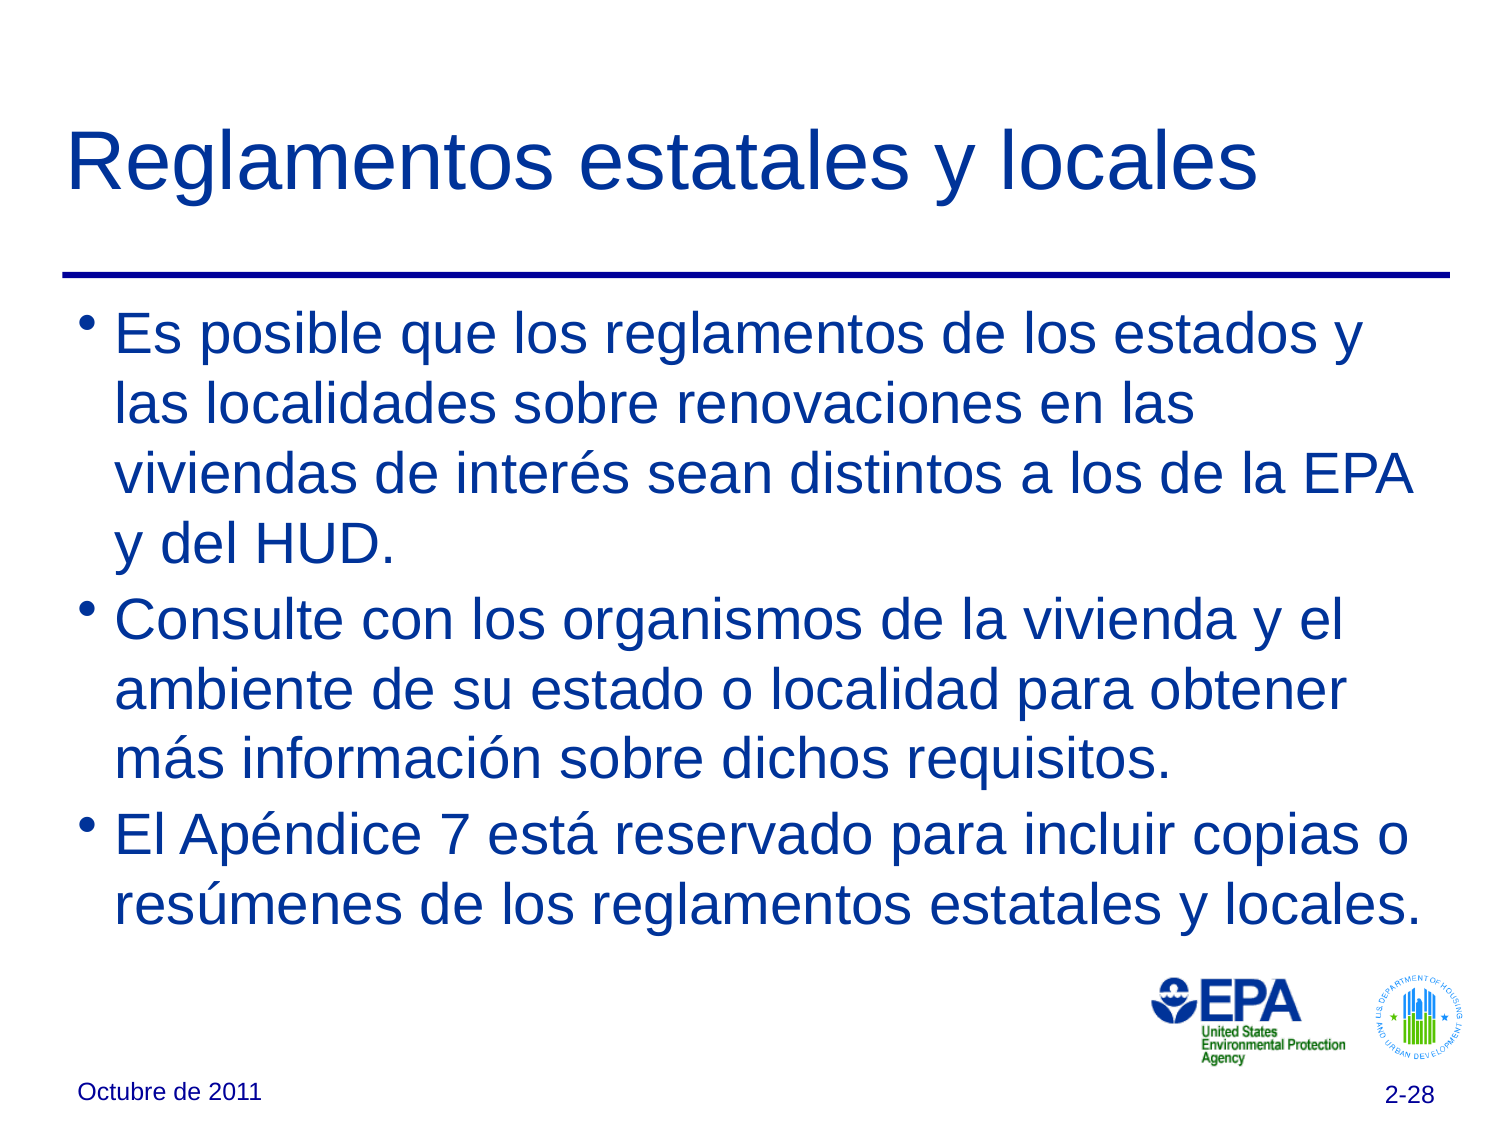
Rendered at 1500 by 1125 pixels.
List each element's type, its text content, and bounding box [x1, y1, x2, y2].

slide_number Octubre de 2011 [62, 1051, 376, 1113]
slide_number 2-28 [1137, 1051, 1451, 1113]
title Reglamentos estatales y locales [49, 49, 1476, 263]
picture [1451, 974, 1463, 1060]
list Es posible que los reglamentos de los estados y las localidades sobre renovaciones en las viviendas de interés sean distintos a los de la EPA y del HUD. Consulte con los organismos de la vivienda y el ambiente de su estado o localidad para obtener más información sobre dichos requisitos. El Apéndice 7 está reservado para incluir copias o resúmenes de los reglamentos estatales y locales. [62, 287, 1451, 1051]
